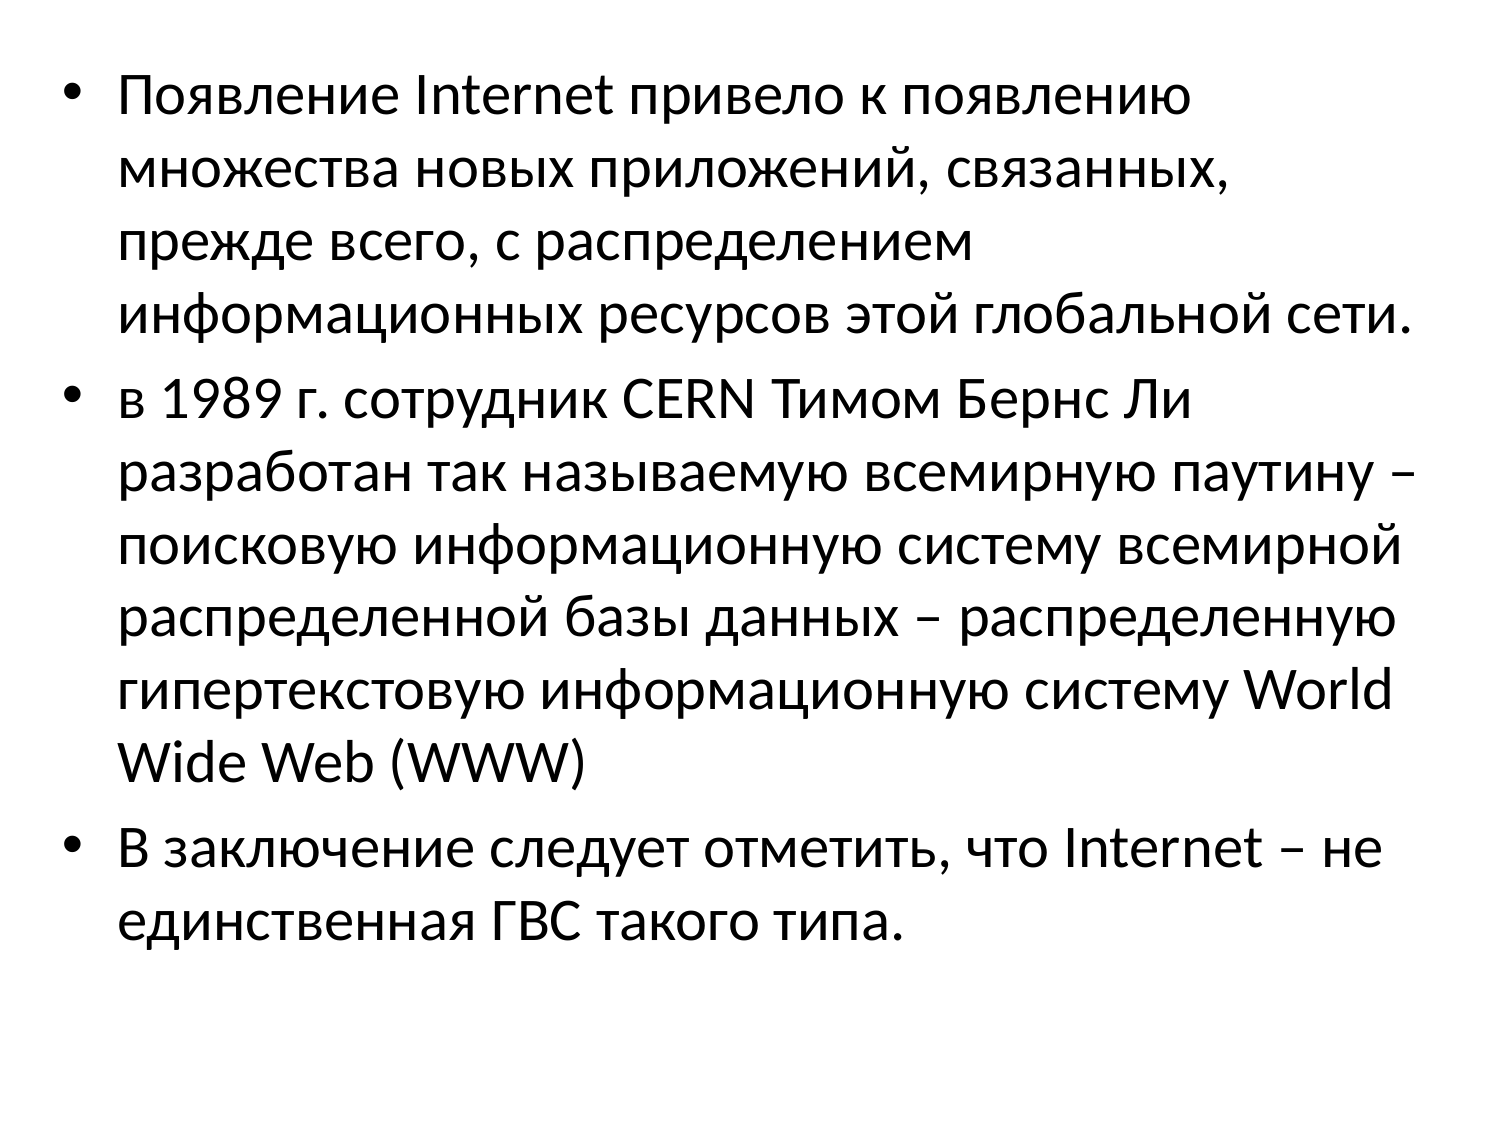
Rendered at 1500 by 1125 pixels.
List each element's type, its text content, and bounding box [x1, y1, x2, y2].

list Появление Internet привело к появлению множества новых приложений, связанных, прежде всего, с распределением информационных ресурсов этой глобальной сети. в 1989 г. сотрудник CERN Тимом Бернс Ли разработан так называемую всемирную паутину – поисковую информационную систему всемирной распределенной базы данных – распределенную гипертекстовую информационную систему World Wide Web (WWW) В заключение следует отметить, что Internet – не единственная ГВС такого типа. [46, 46, 1442, 1090]
